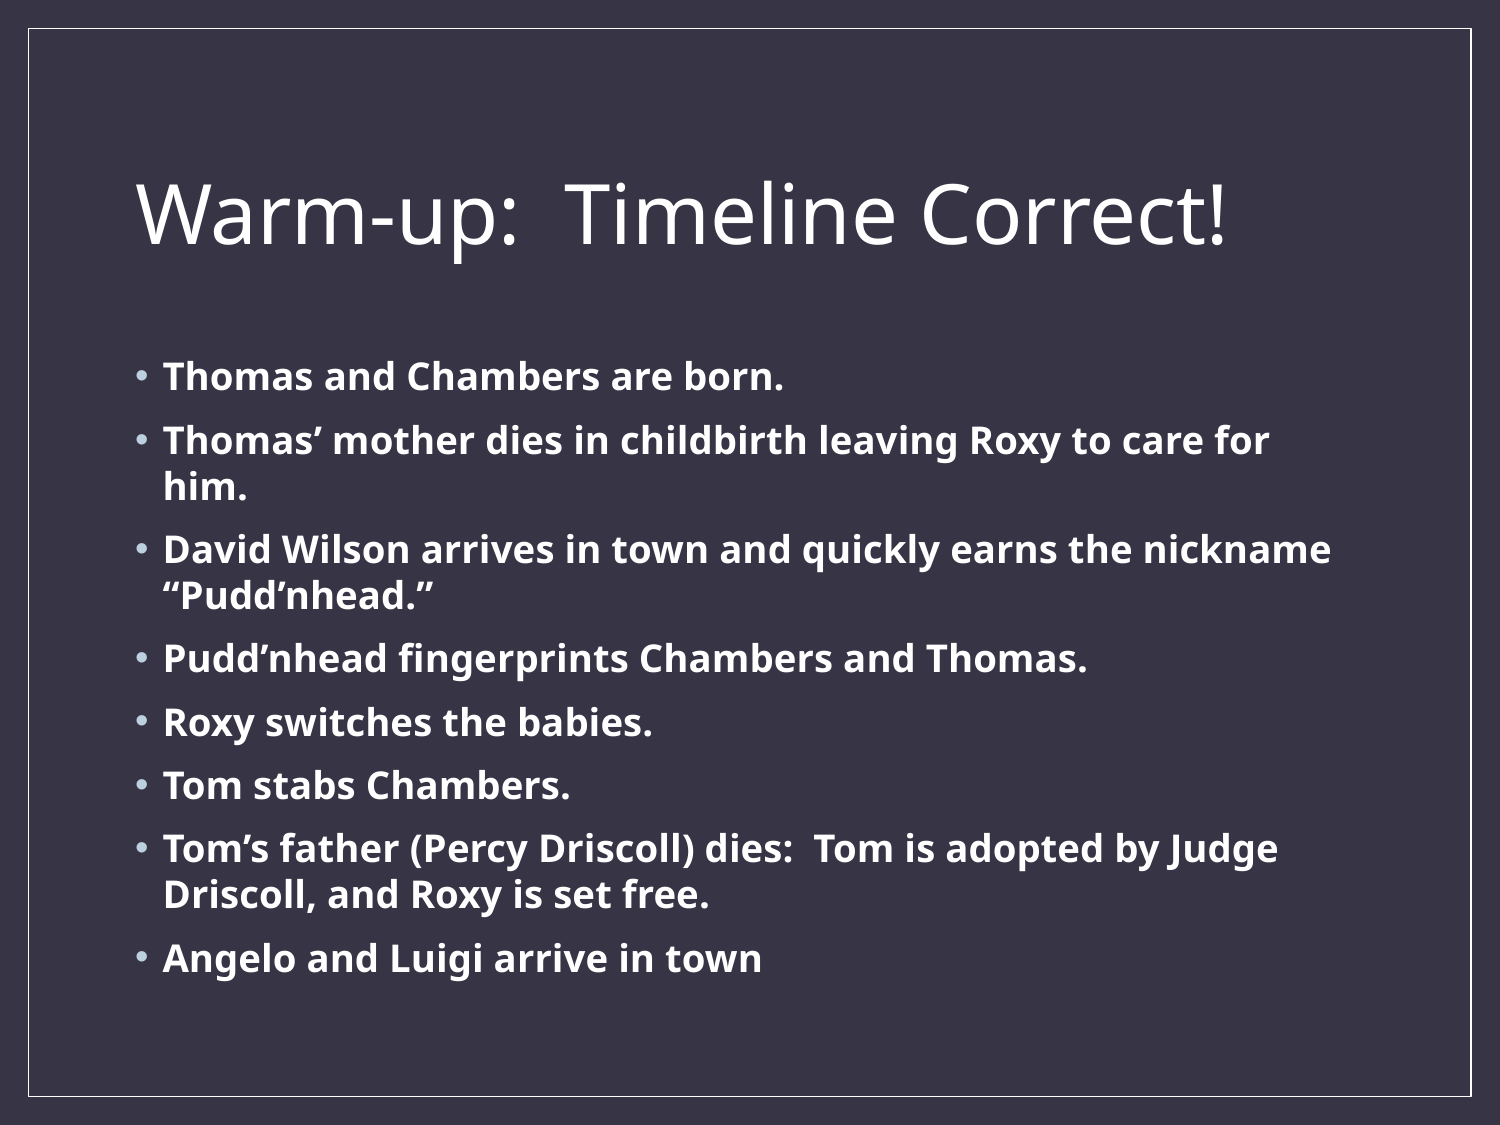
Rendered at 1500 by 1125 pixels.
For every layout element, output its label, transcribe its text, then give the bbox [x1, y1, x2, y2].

title Warm-up: Timeline Correct! [120, 105, 1380, 331]
list Thomas and Chambers are born. Thomas’ mother dies in childbirth leaving Roxy to care for him. David Wilson arrives in town and quickly earns the nickname “Pudd’nhead.” Pudd’nhead fingerprints Chambers and Thomas. Roxy switches the babies. Tom stabs Chambers. Tom’s father (Percy Driscoll) dies: Tom is adopted by Judge Driscoll, and Roxy is set free. Angelo and Luigi arrive in town [120, 345, 1380, 990]
